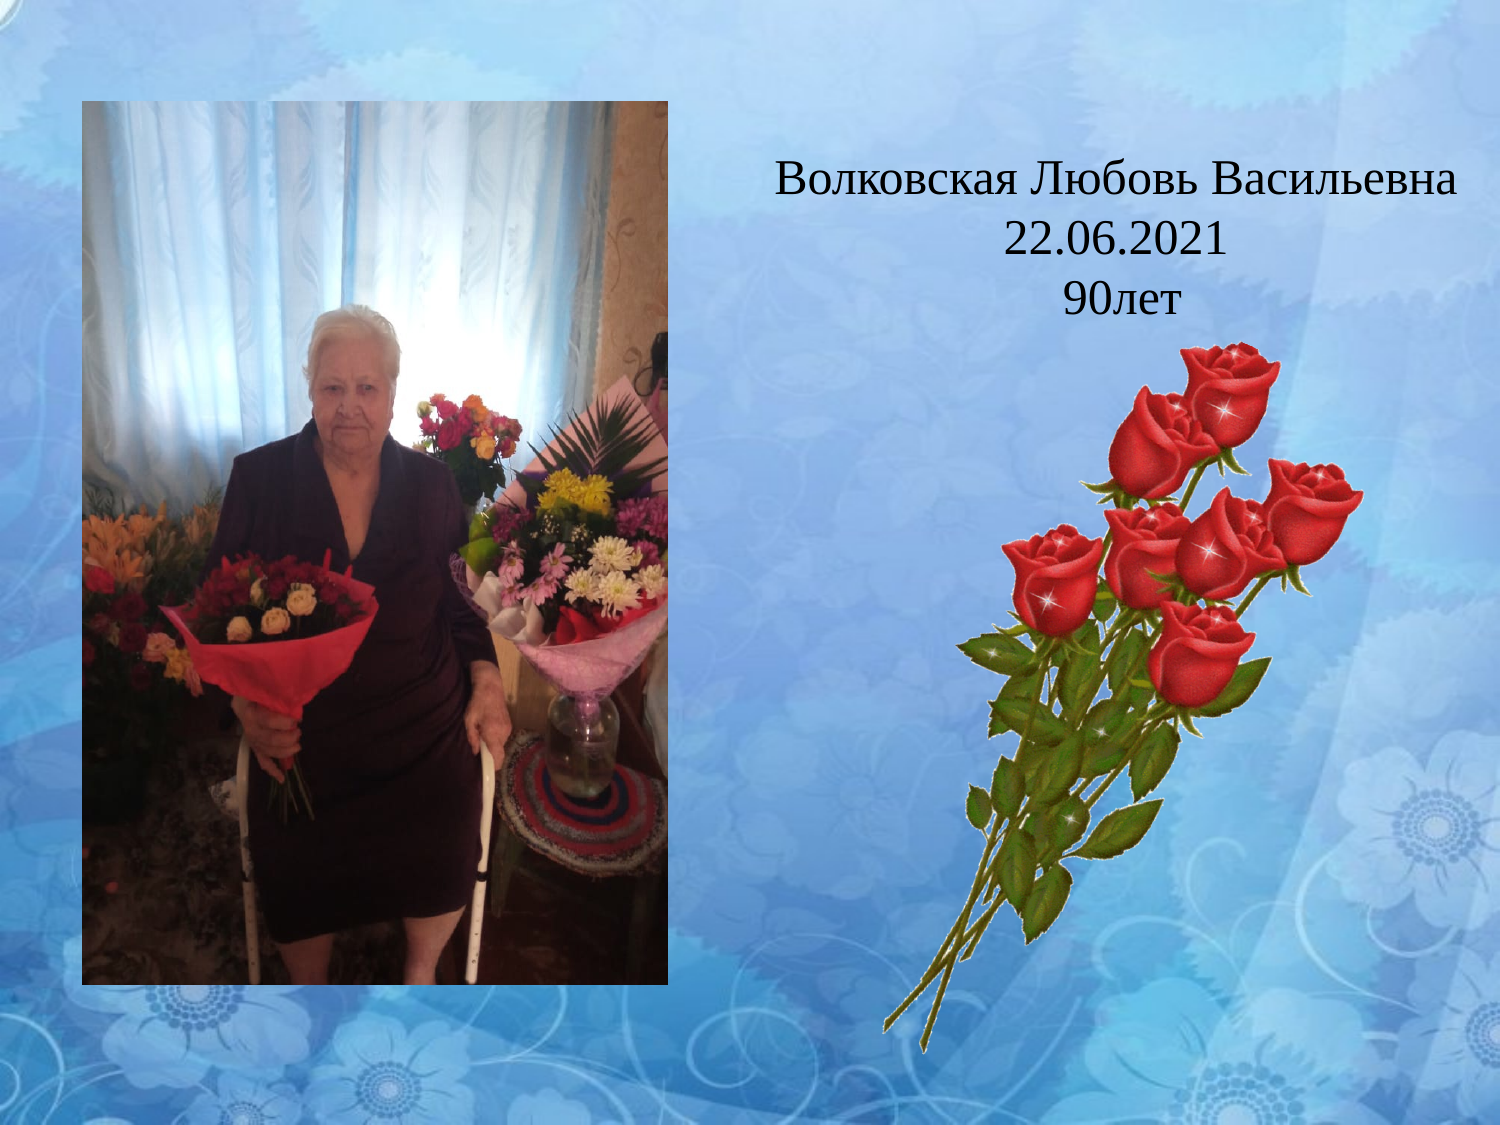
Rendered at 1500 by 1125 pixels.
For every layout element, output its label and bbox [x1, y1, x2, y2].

picture [0, 0, 1500, 1125]
list [81, 101, 668, 985]
